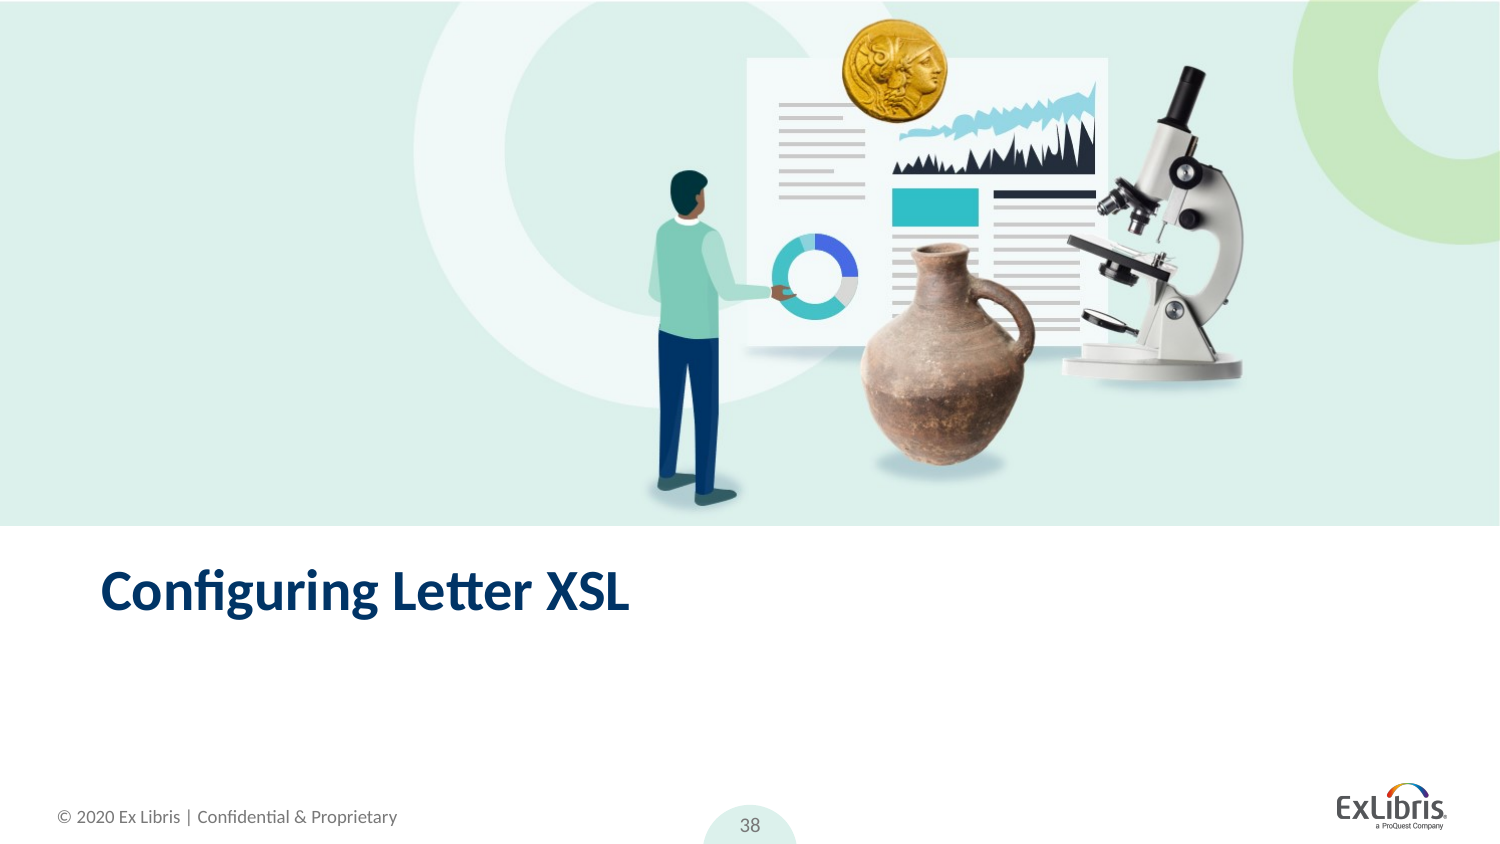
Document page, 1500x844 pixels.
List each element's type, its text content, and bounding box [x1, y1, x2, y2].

slide_number 38 [705, 793, 795, 844]
picture [0, 0, 1500, 526]
title Configuring Letter XSL [86, 544, 1152, 749]
picture [1337, 783, 1447, 830]
